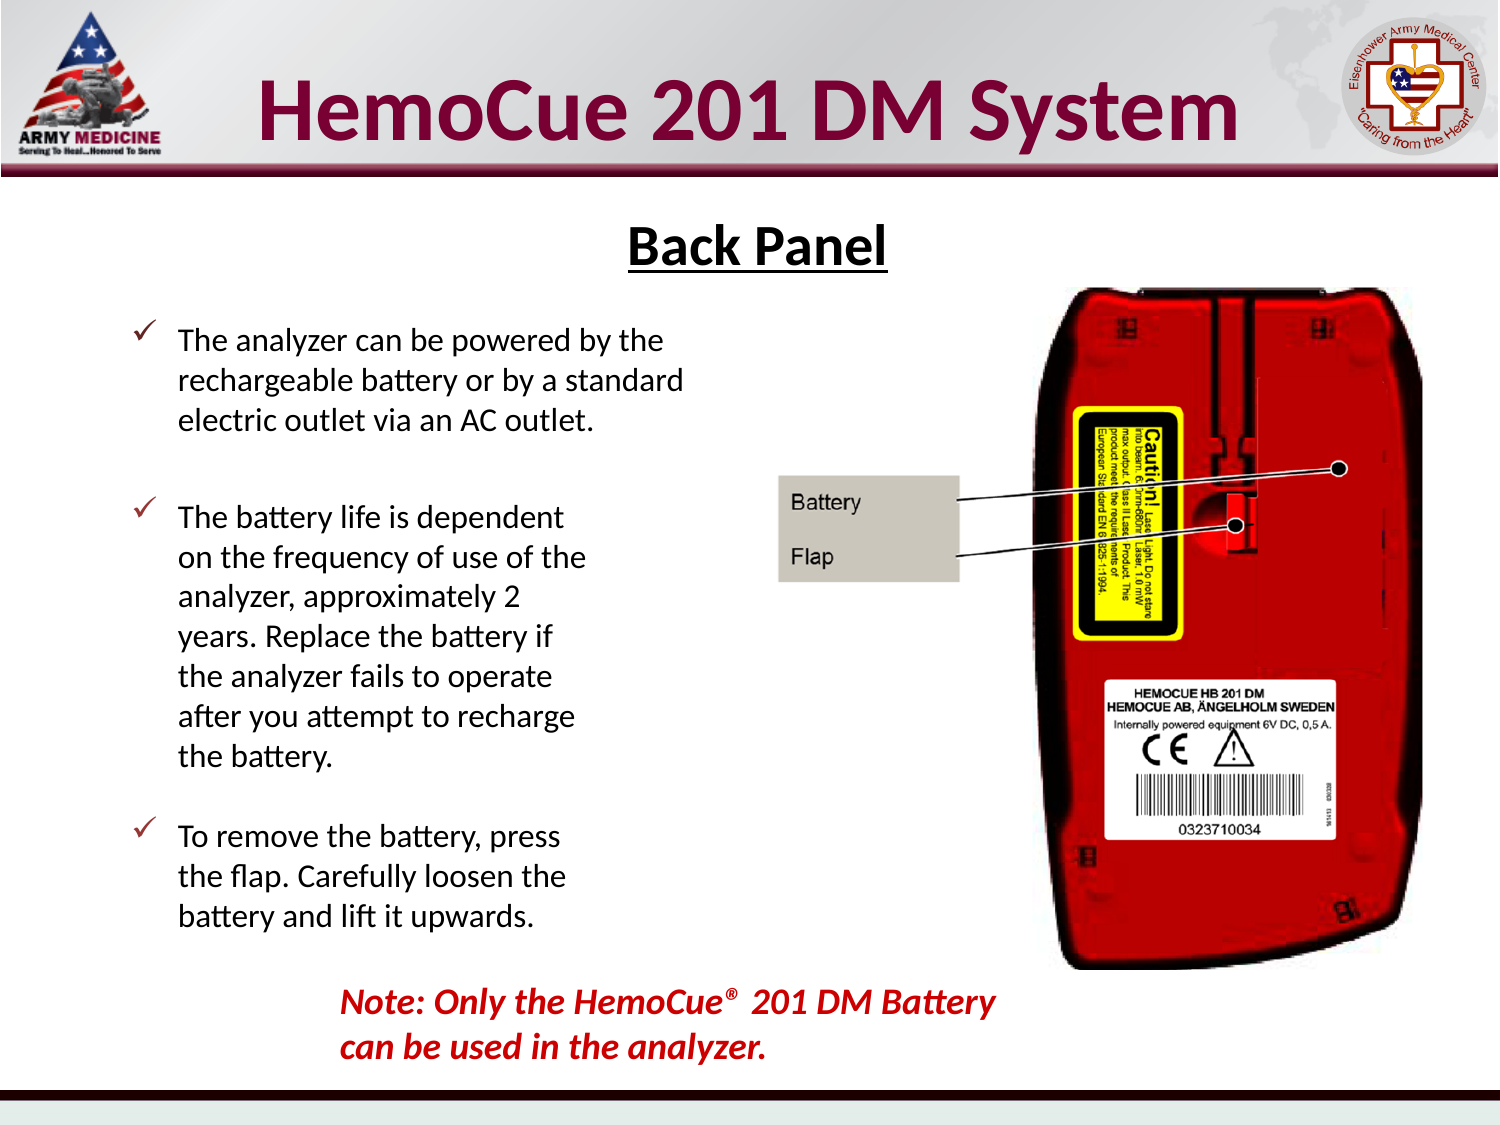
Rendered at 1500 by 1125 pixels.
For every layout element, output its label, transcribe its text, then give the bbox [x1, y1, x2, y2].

title HemoCue 201 DM System [125, 45, 1375, 163]
picture [0, 1090, 1500, 1125]
picture [1, 0, 1498, 177]
picture [774, 287, 1423, 971]
text_box Back Panel [592, 200, 924, 285]
text_box The battery life is dependent on the frequency of use of the analyzer, approximately 2 years. Replace the battery if the analyzer fails to operate after you attempt to recharge the battery. To remove the battery, press the flap. Carefully loosen the battery and lift it upwards. [116, 487, 619, 982]
text_box Note: Only the HemoCue® 201 DM Battery can be used in the analyzer. [324, 970, 1038, 1075]
text_box The analyzer can be powered by the rechargeable battery or by a standard electric outlet via an AC outlet. [116, 310, 717, 446]
